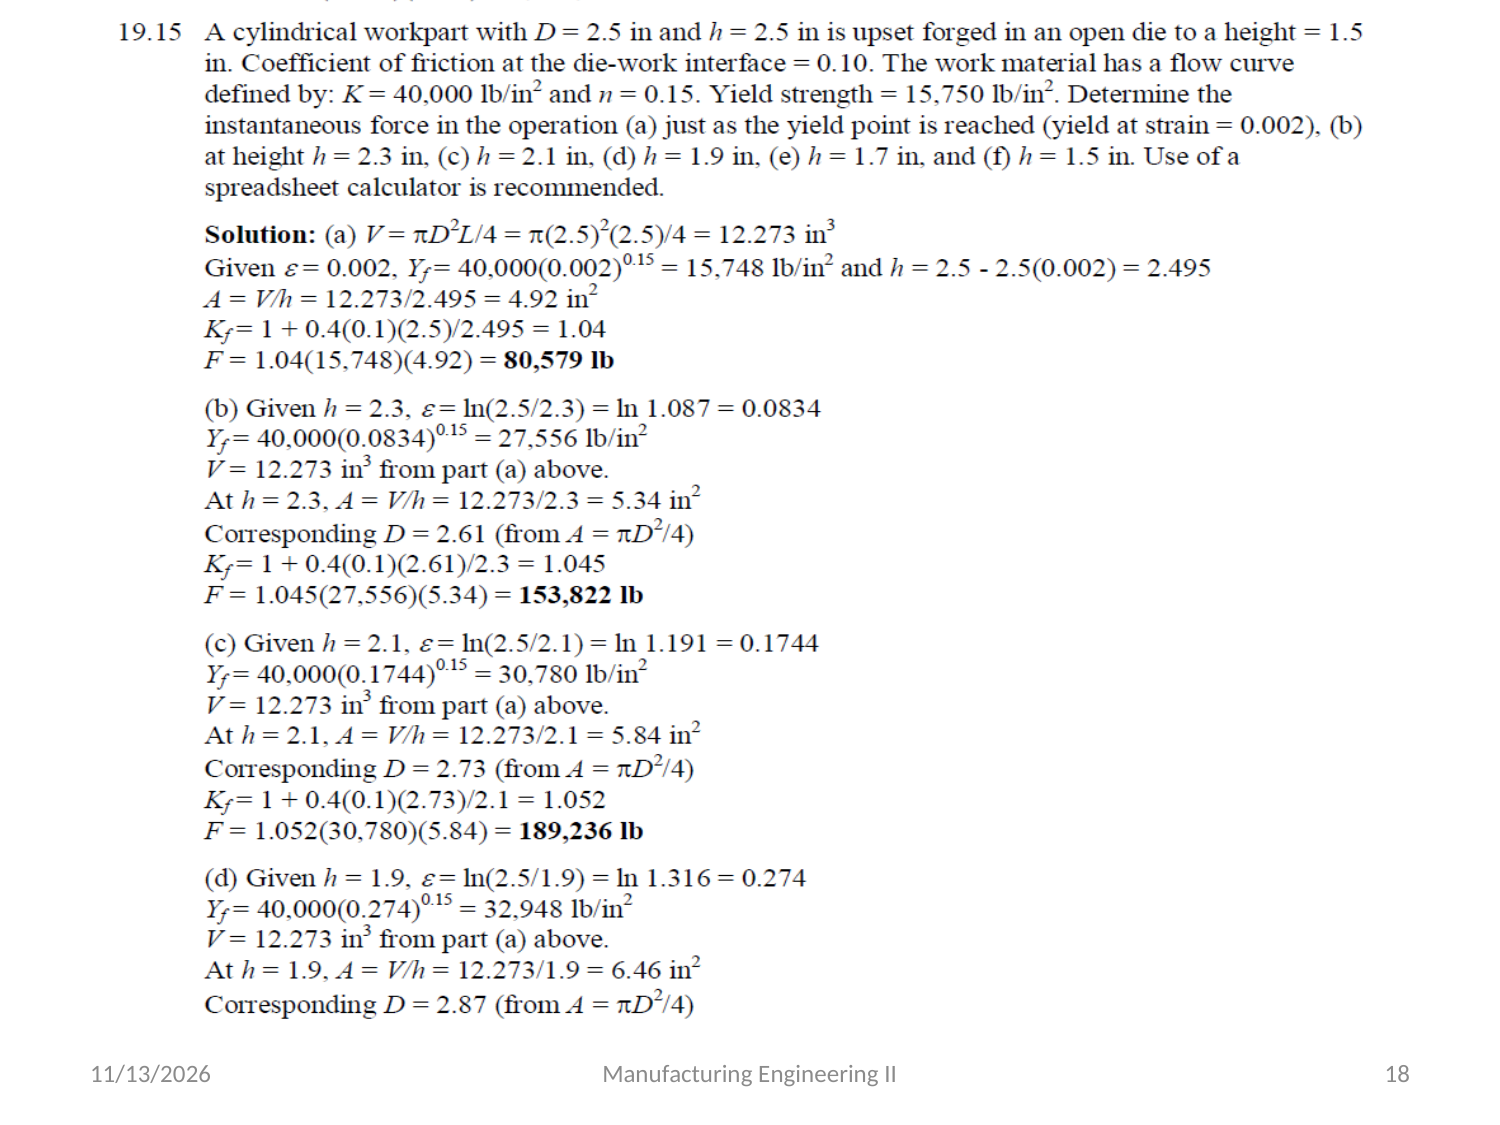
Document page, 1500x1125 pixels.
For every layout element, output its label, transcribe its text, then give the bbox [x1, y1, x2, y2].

picture [64, 0, 1412, 1036]
slide_number 18 [1074, 1042, 1425, 1103]
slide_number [75, 1043, 425, 1103]
footer Manufacturing Engineering II [512, 1043, 988, 1103]
